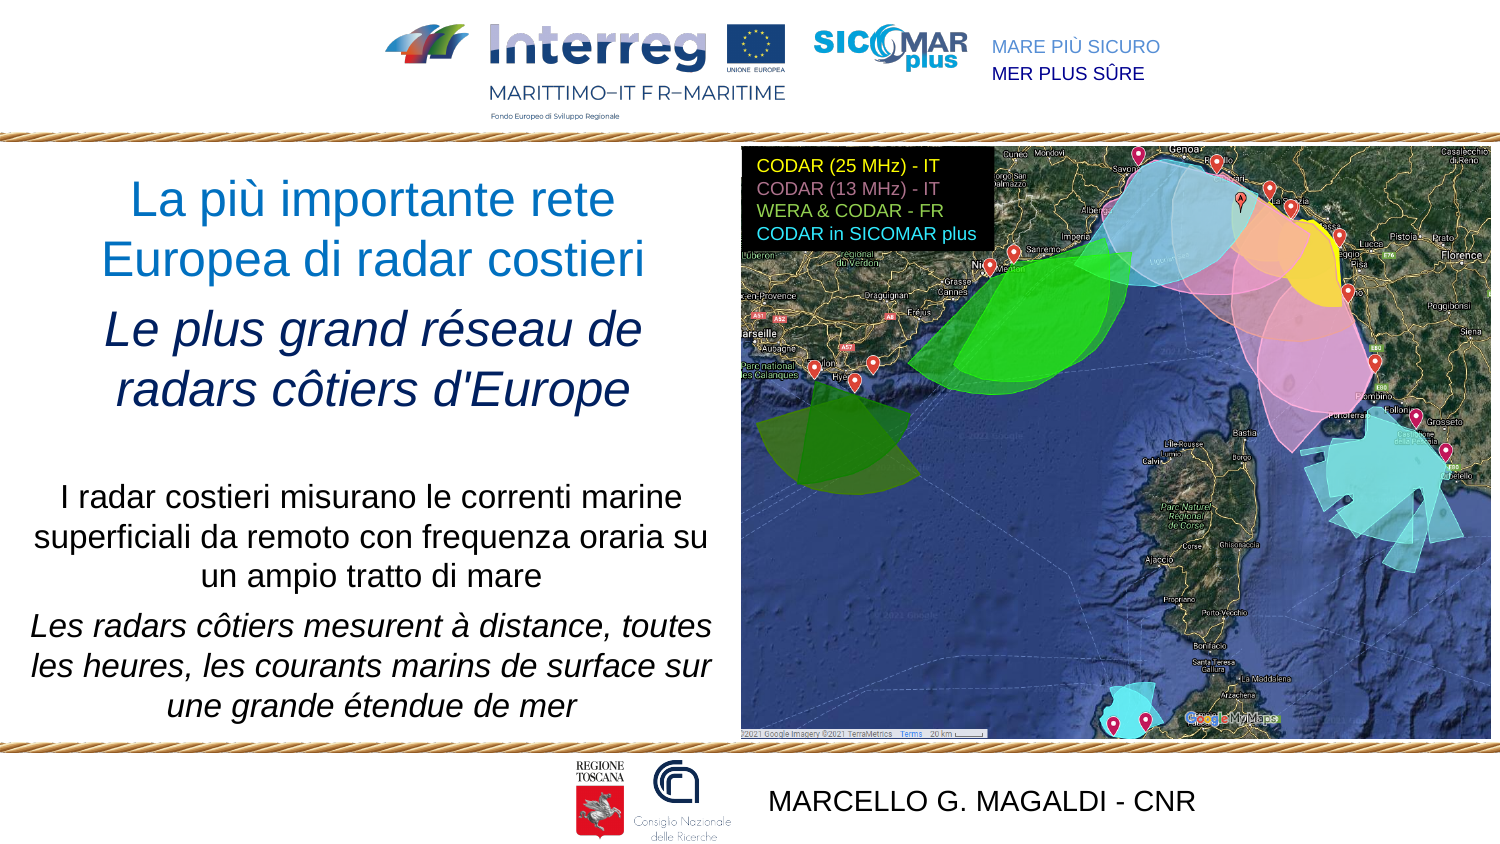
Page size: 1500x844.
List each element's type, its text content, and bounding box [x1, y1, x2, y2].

text_box La più importante rete Europea di radar costieri Le plus grand réseau de radars côtiers d'Europe [17, 158, 731, 467]
text_box MARE PIÙ SICURO MER PLUS SÛRE [976, 15, 1250, 120]
text_box MARCELLO G. MAGALDI - CNR [741, 767, 1212, 833]
picture [0, 132, 1500, 143]
text_box I radar costieri misurano le correnti marine superficiali da remoto con frequenza oraria su un ampio tratto di mare Les radars côtiers mesurent à distance, toutes les heures, les courants marins de surface sur une grande étendue de mer [13, 467, 731, 741]
picture [385, 23, 969, 120]
picture [741, 146, 1491, 740]
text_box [576, 760, 731, 841]
picture [0, 742, 1500, 753]
